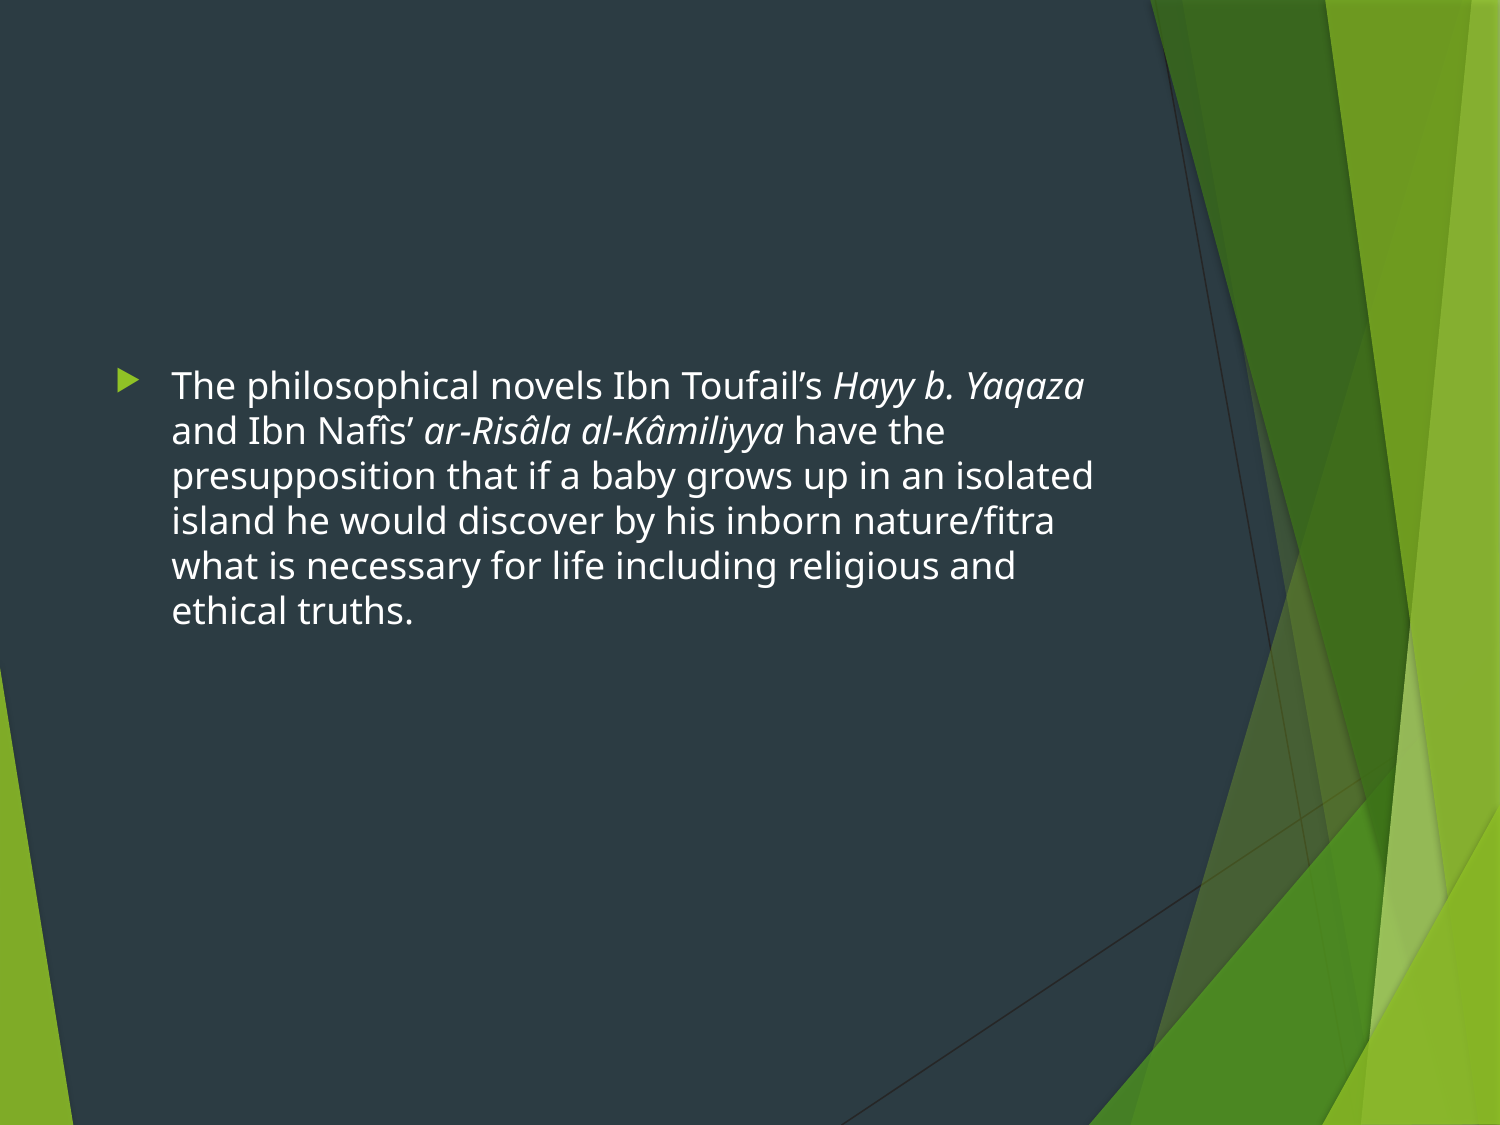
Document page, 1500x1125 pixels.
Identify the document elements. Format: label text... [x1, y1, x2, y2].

list The philosophical novels Ibn Toufail’s Hayy b. Yaqaza and Ibn Nafîs’ ar-Risâla al-Kâmiliyya have the presupposition that if a baby grows up in an isolated island he would discover by his inborn nature/fitra what is necessary for life including religious and ethical truths. [99, 354, 1142, 992]
